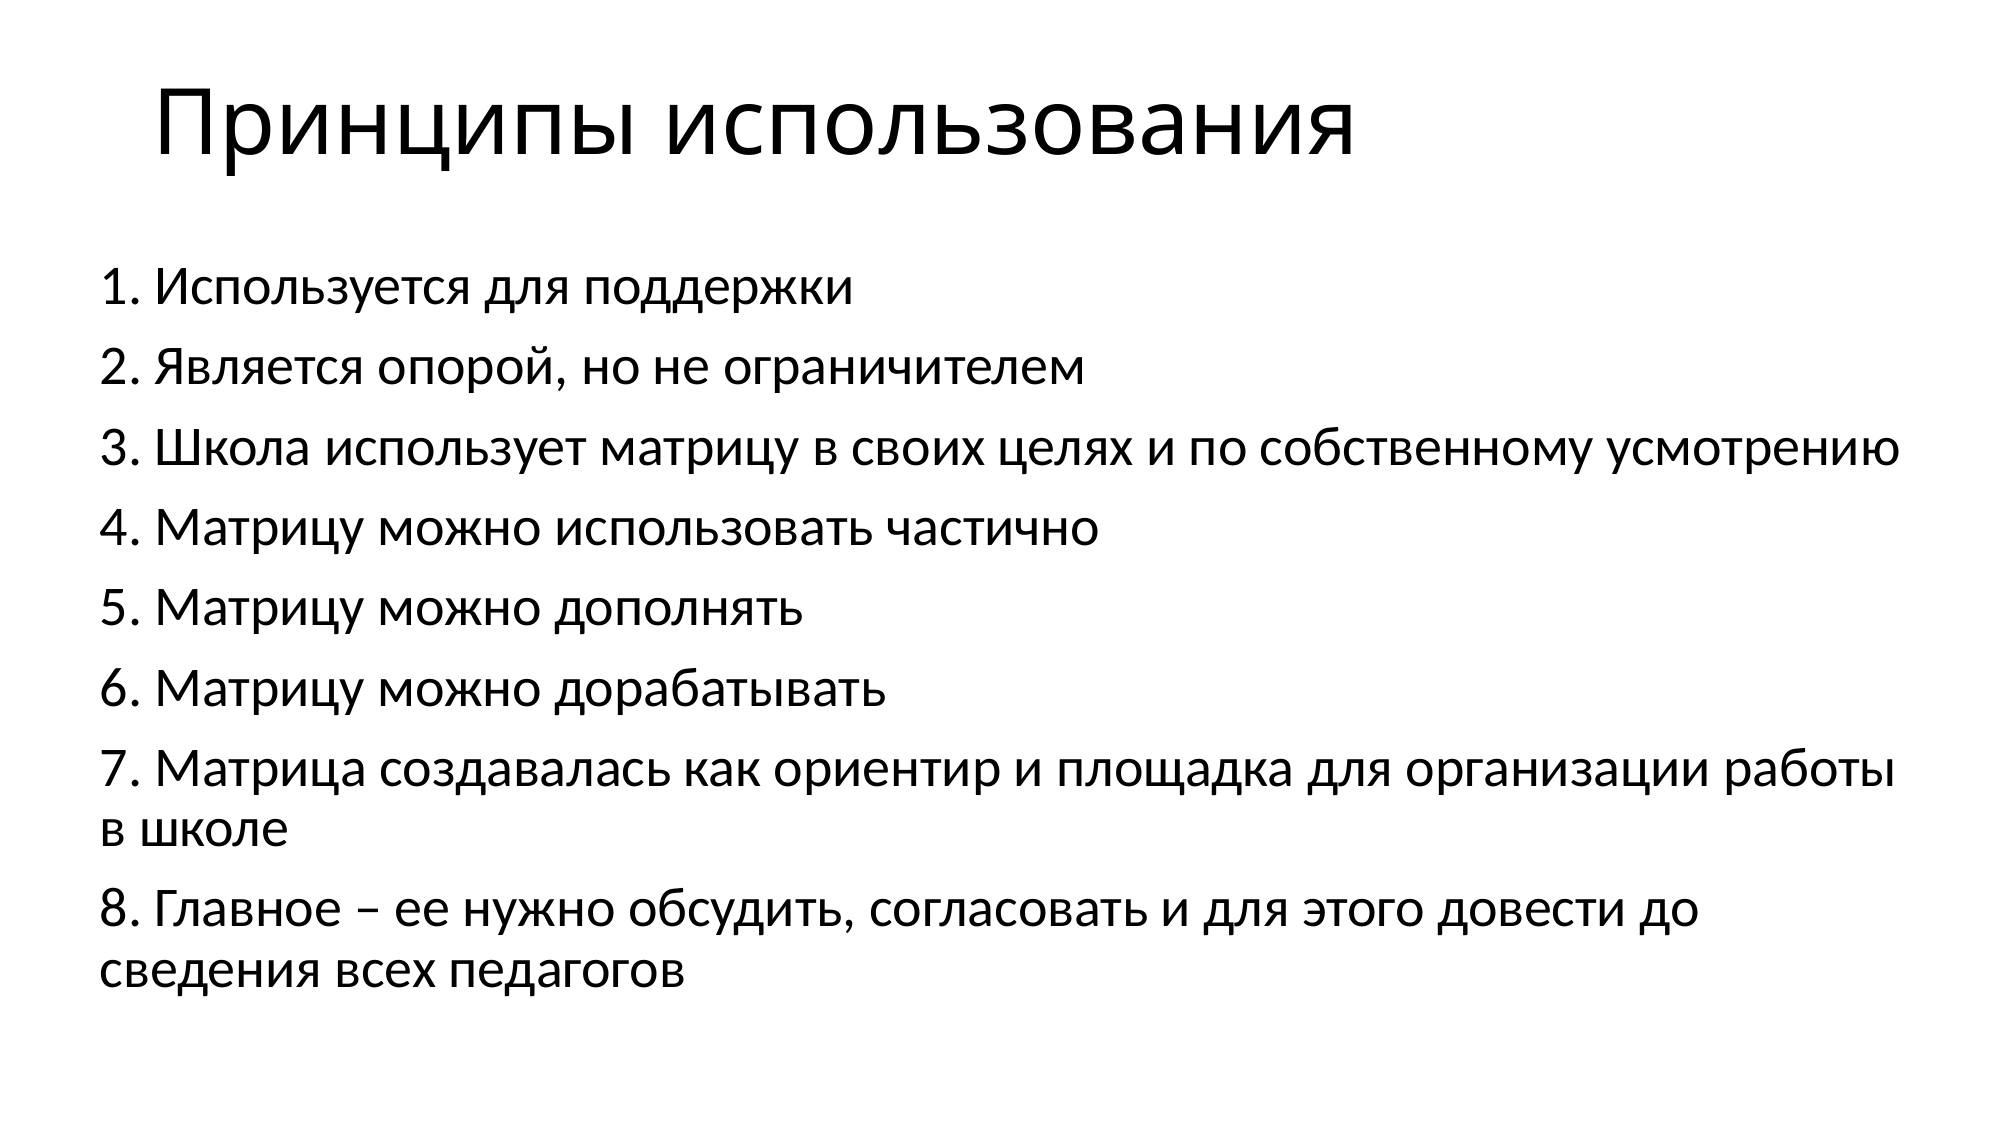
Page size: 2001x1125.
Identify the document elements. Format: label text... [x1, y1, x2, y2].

title Принципы использования [137, 59, 1863, 191]
list 1. Используется для поддержки 2. Является опорой, но не ограничителем 3. Школа использует матрицу в своих целях и по собственному усмотрению 4. Матрицу можно использовать частично 5. Матрицу можно дополнять 6. Матрицу можно дорабатывать 7. Матрица создавалась как ориентир и площадка для организации работы в школе 8. Главное – ее нужно обсудить, согласовать и для этого довести до сведения всех педагогов [85, 248, 1935, 1066]
